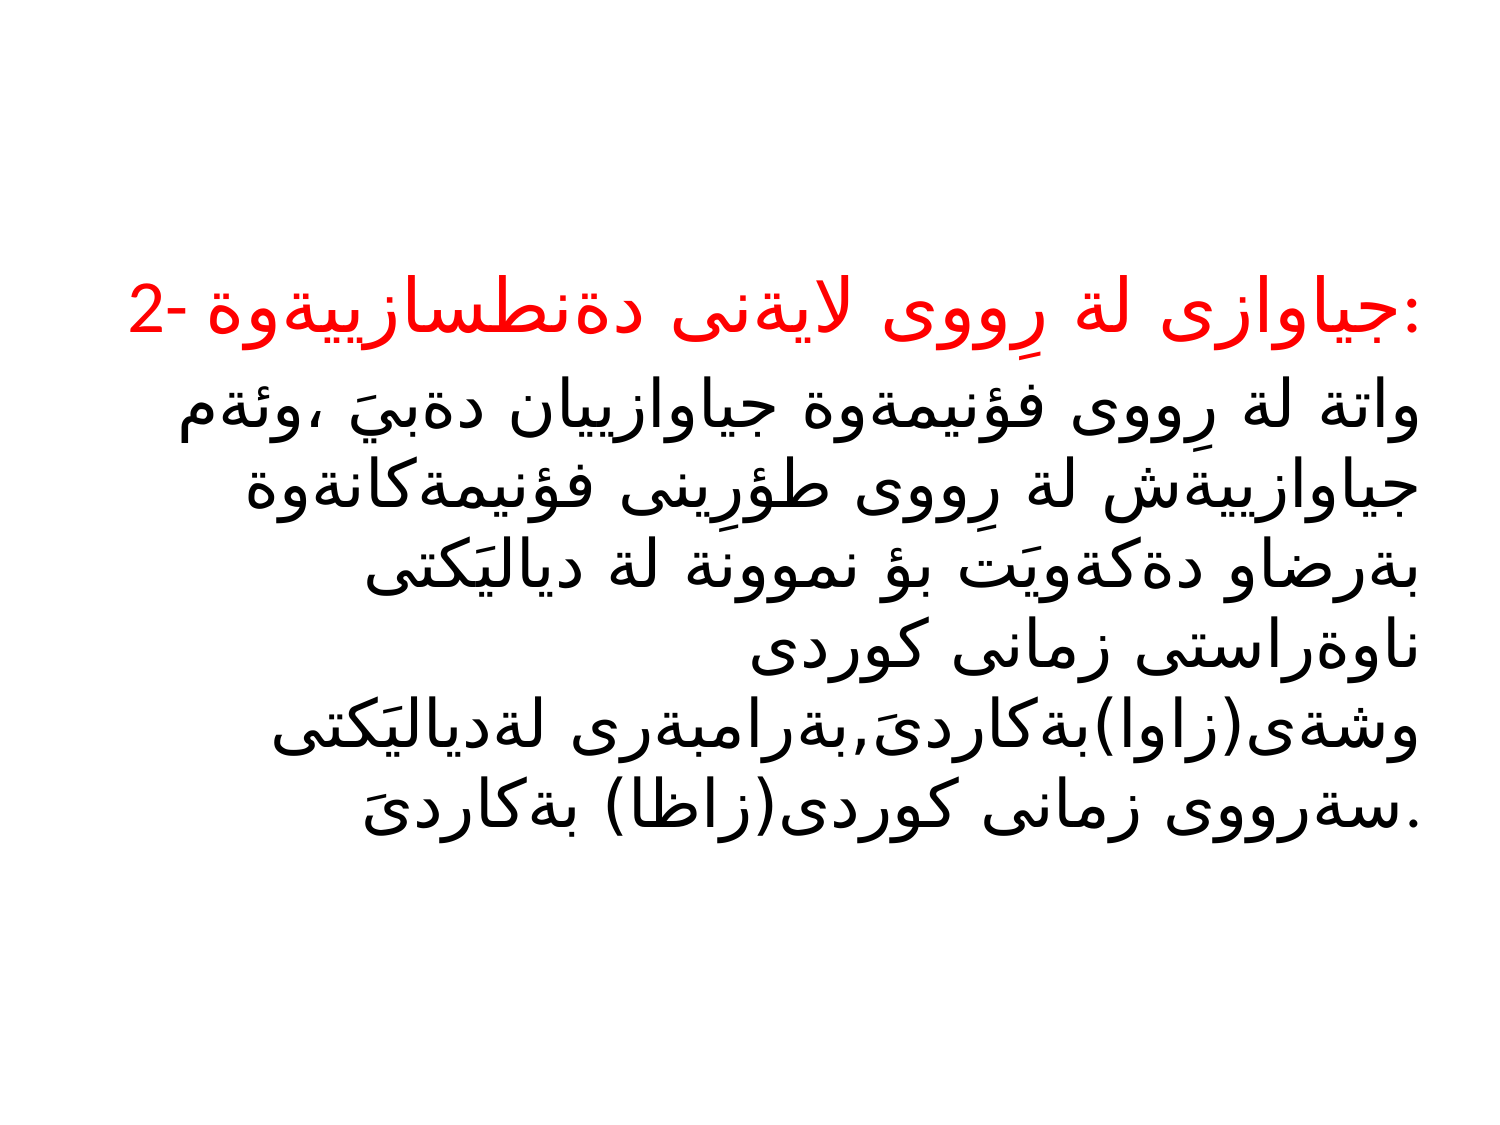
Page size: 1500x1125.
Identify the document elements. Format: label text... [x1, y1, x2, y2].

list 2- جياوازى لة رِووى لايةنى دةنطسازييةوة: واتة لة رِووى فؤنيمةوة جياوازييان دةبيَ ،وئةم جياوازييةش لة رِووى طؤرِينى فؤنيمةكانةوة بةرضاو دةكةويَت بؤ نموونة لة دياليَكتى ناوةراستى زمانى كوردى وشةى(زاوا)بةكاردىَ,بةرامبةرى لةدياليَكتى سةرووى زمانى كوردى(زاظا) بةكاردىَ. [87, 249, 1438, 993]
